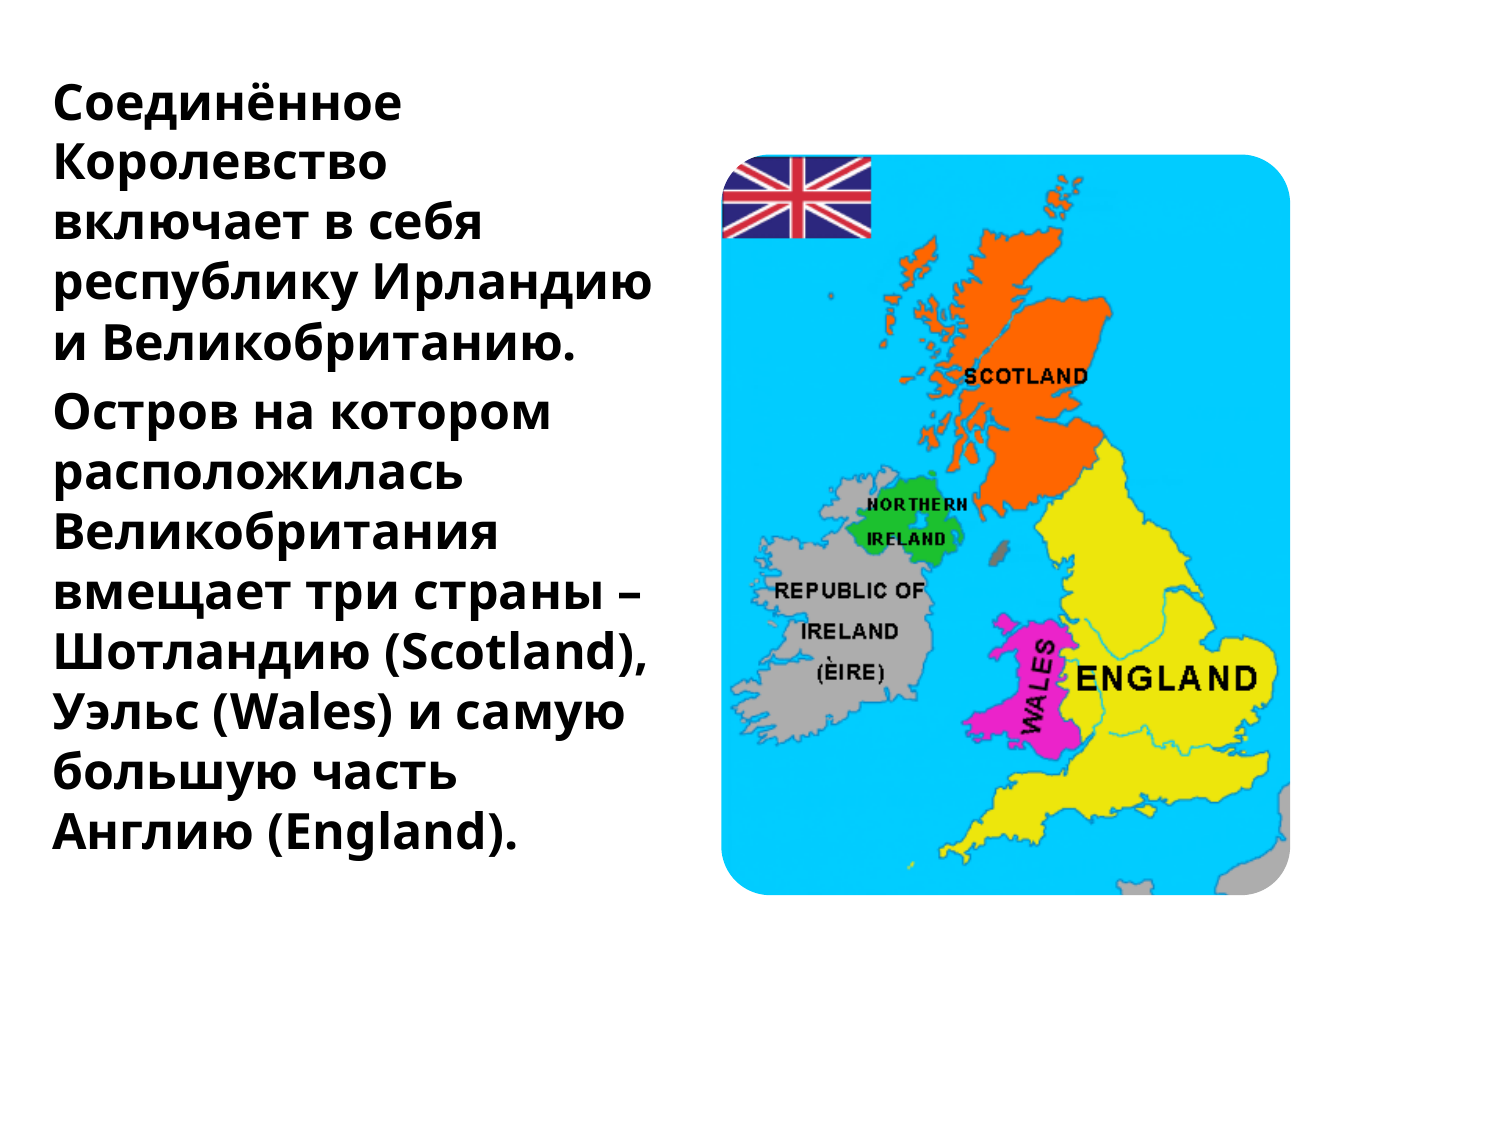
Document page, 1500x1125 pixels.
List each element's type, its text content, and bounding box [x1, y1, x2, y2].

list Соединённое Королевство включает в себя республику Ирландию и Великобританию. Остров на котором расположилась Великобритания вмещает три страны – Шотландию (Scotland), Уэльс (Wales) и самую большую часть Англию (England). [37, 62, 675, 900]
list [721, 154, 1291, 896]
